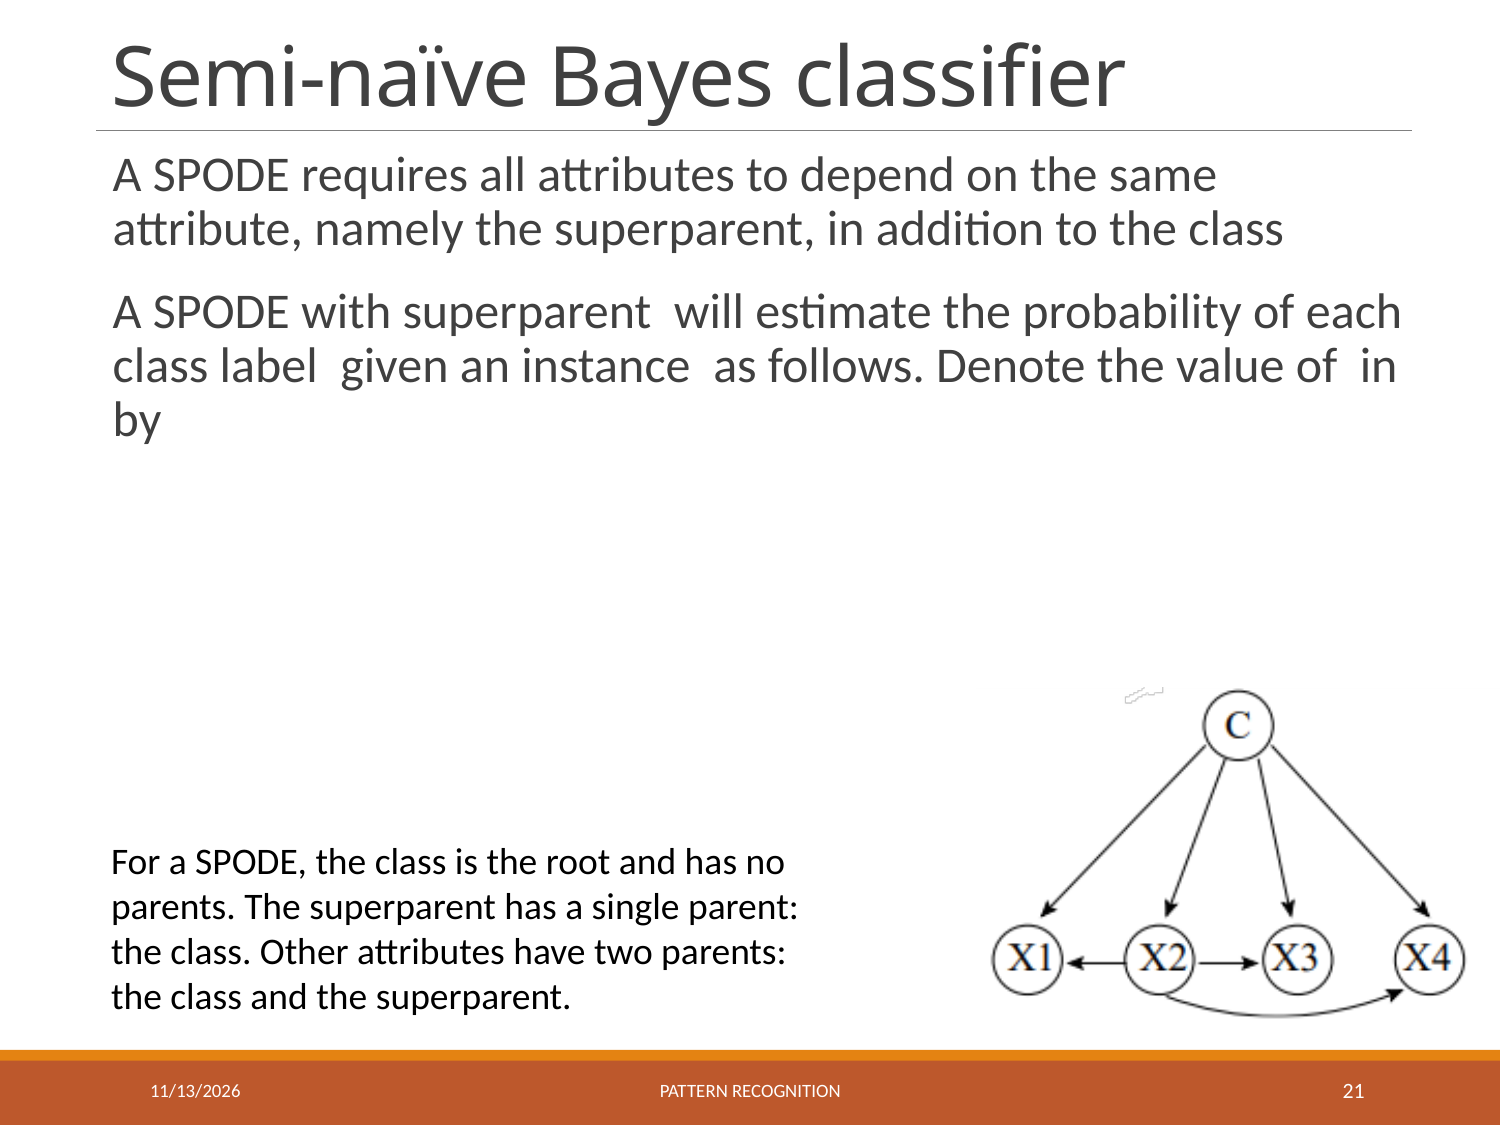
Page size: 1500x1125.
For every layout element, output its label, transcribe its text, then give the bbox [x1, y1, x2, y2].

picture [975, 686, 1500, 1028]
footer Pattern recognition [453, 1059, 1047, 1120]
slide_number 21 [1218, 1059, 1380, 1120]
title Semi-naïve Bayes classifier [96, 19, 1413, 131]
text_box For a SPODE, the class is the root and has no parents. The superparent has a single parent: the class. Other attributes have two parents: the class and the superparent. [96, 829, 847, 1025]
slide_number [135, 1059, 440, 1120]
